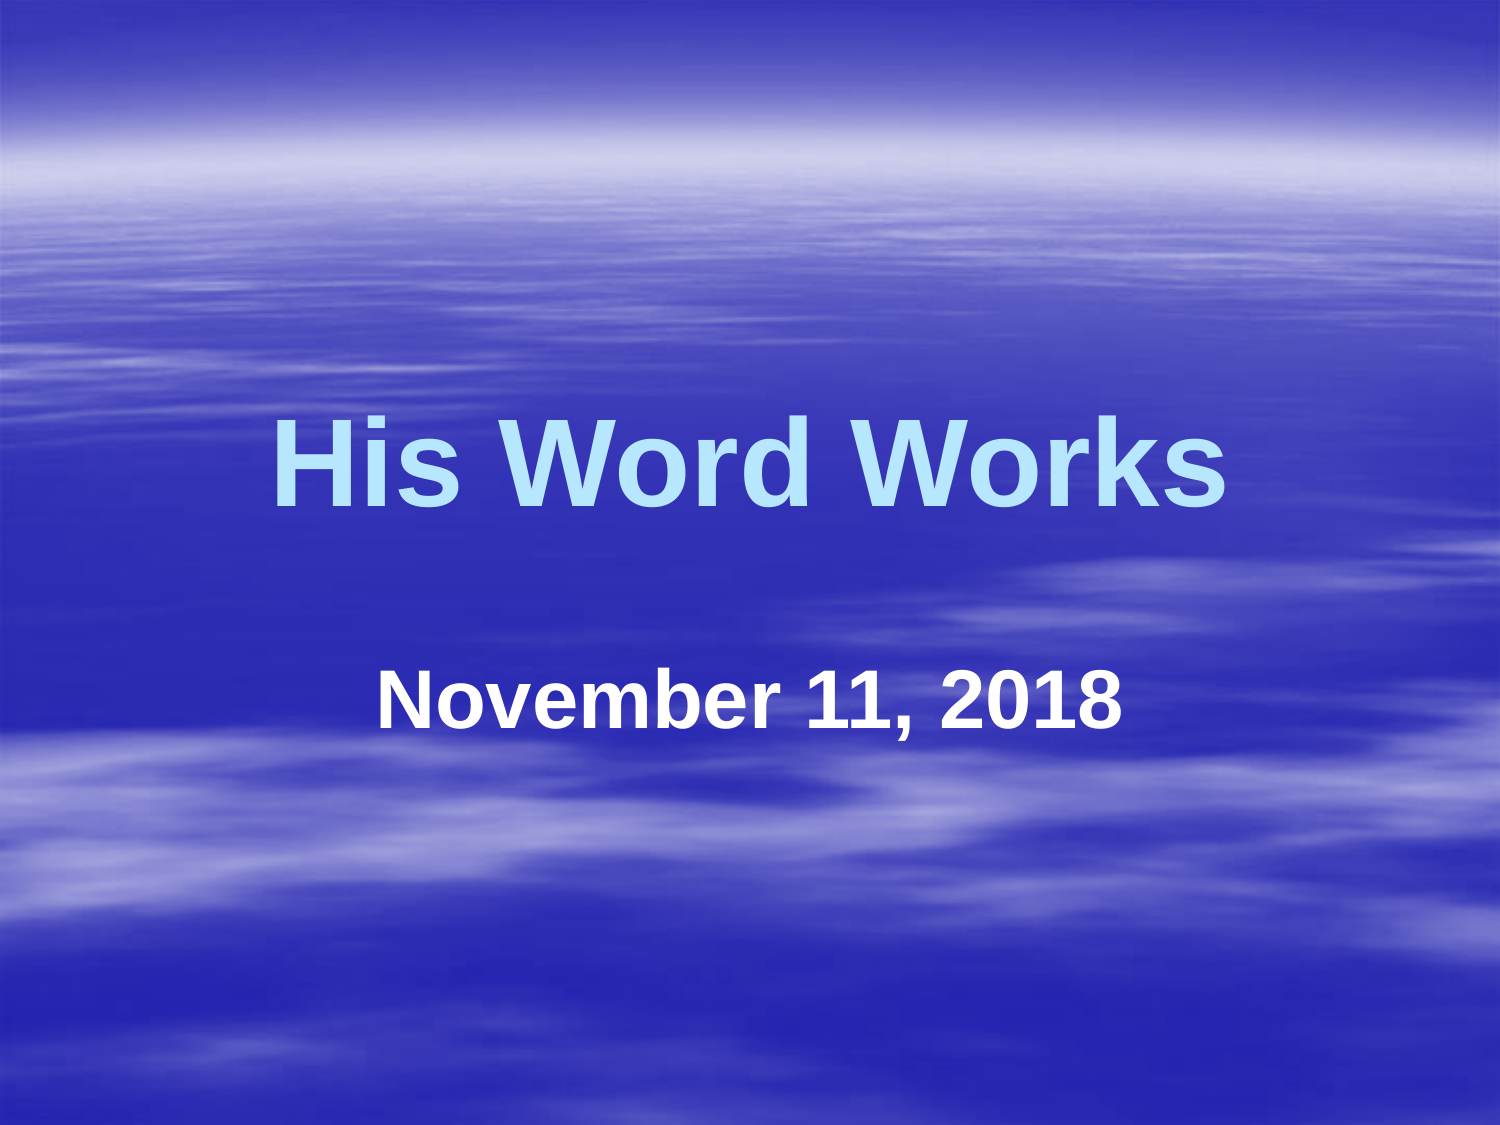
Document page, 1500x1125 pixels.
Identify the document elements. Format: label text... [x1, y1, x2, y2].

title His Word Works [112, 324, 1388, 588]
subtitle November 11, 2018 [225, 637, 1275, 925]
